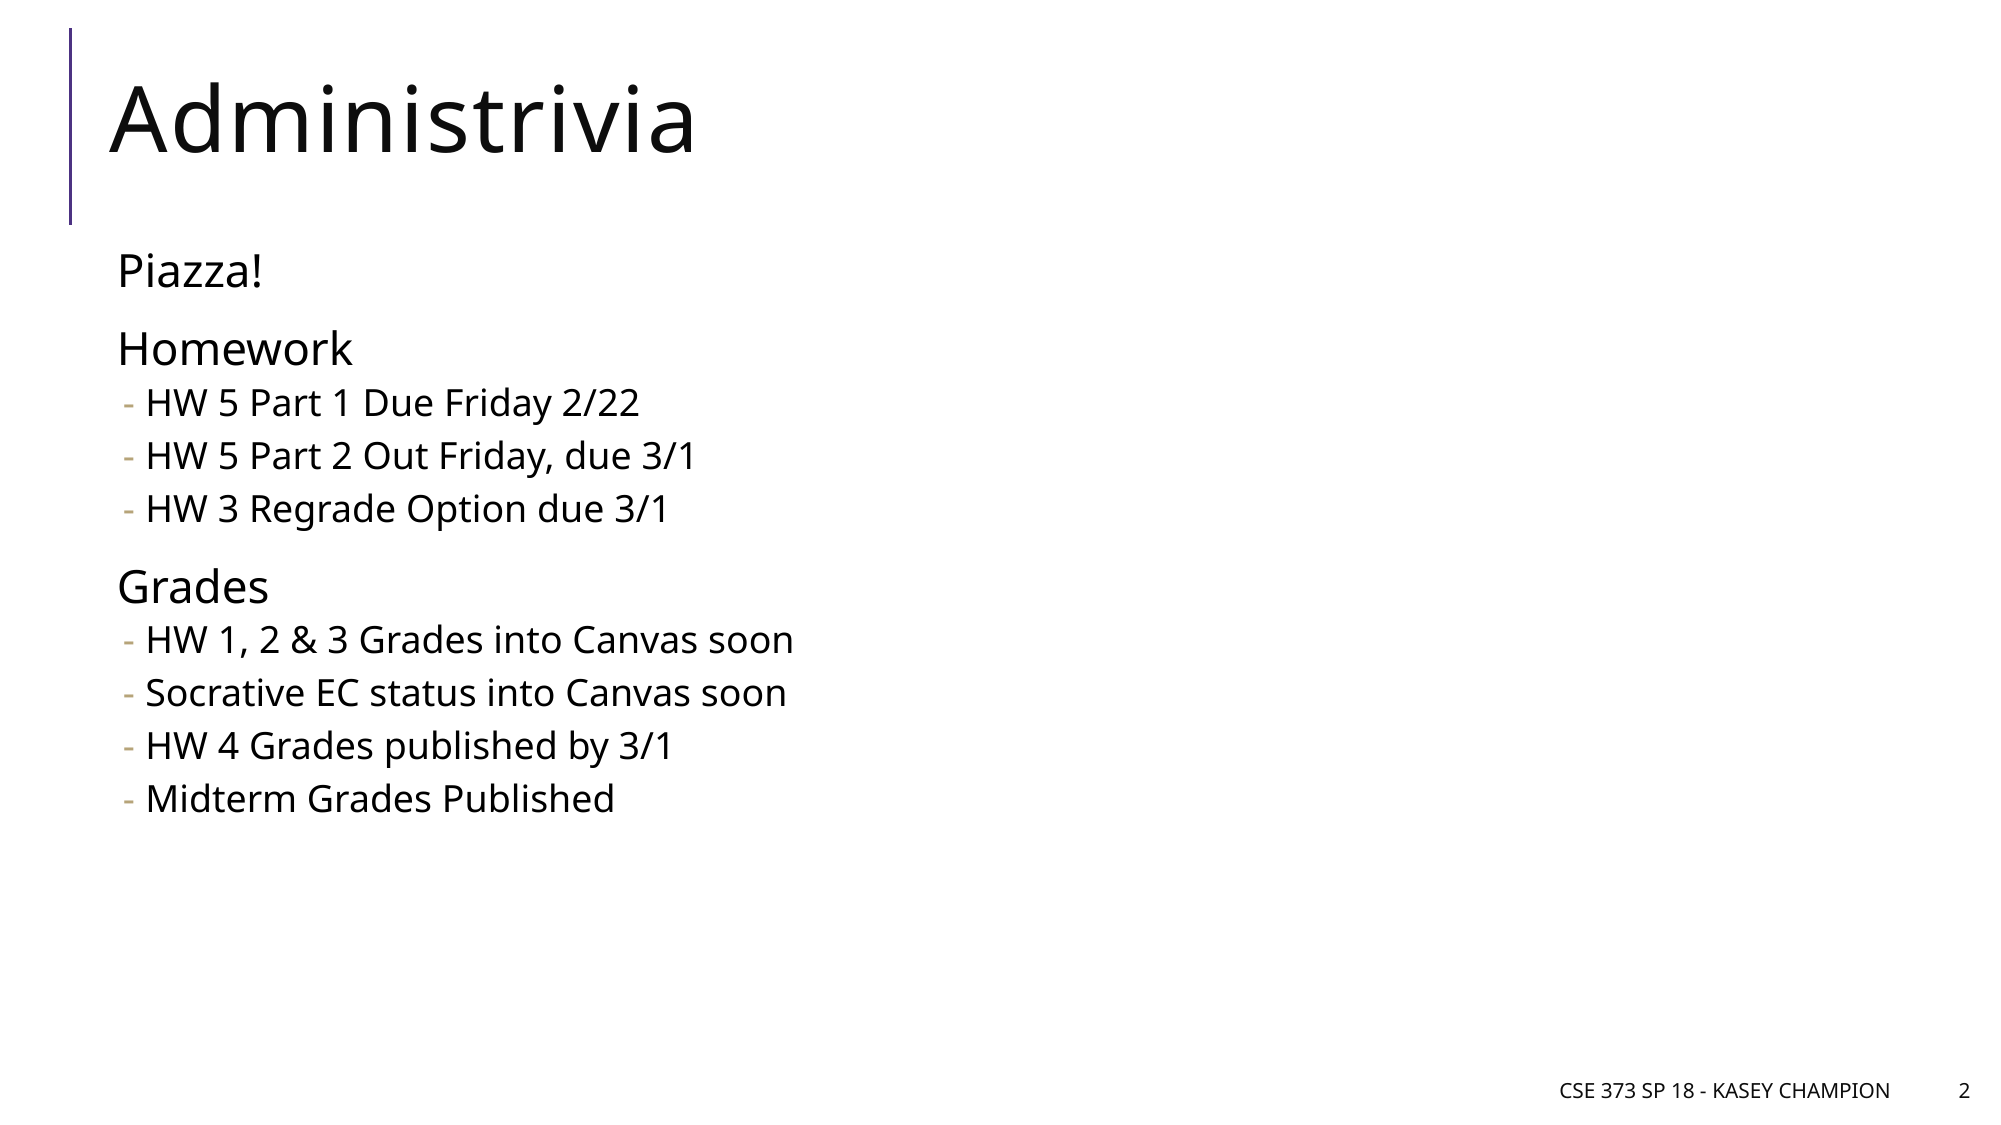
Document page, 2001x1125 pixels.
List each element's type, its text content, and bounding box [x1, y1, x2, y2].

footer CSE 373 SP 18 - Kasey Champion [937, 1069, 1906, 1115]
slide_number 2 [1916, 1069, 1986, 1115]
list Piazza! Homework HW 5 Part 1 Due Friday 2/22 HW 5 Part 2 Out Friday, due 3/1 HW 3 Regrade Option due 3/1 Grades HW 1, 2 & 3 Grades into Canvas soon Socrative EC status into Canvas soon HW 4 Grades published by 3/1 Midterm Grades Published [94, 240, 1930, 1035]
title Administrivia [94, 43, 1930, 210]
